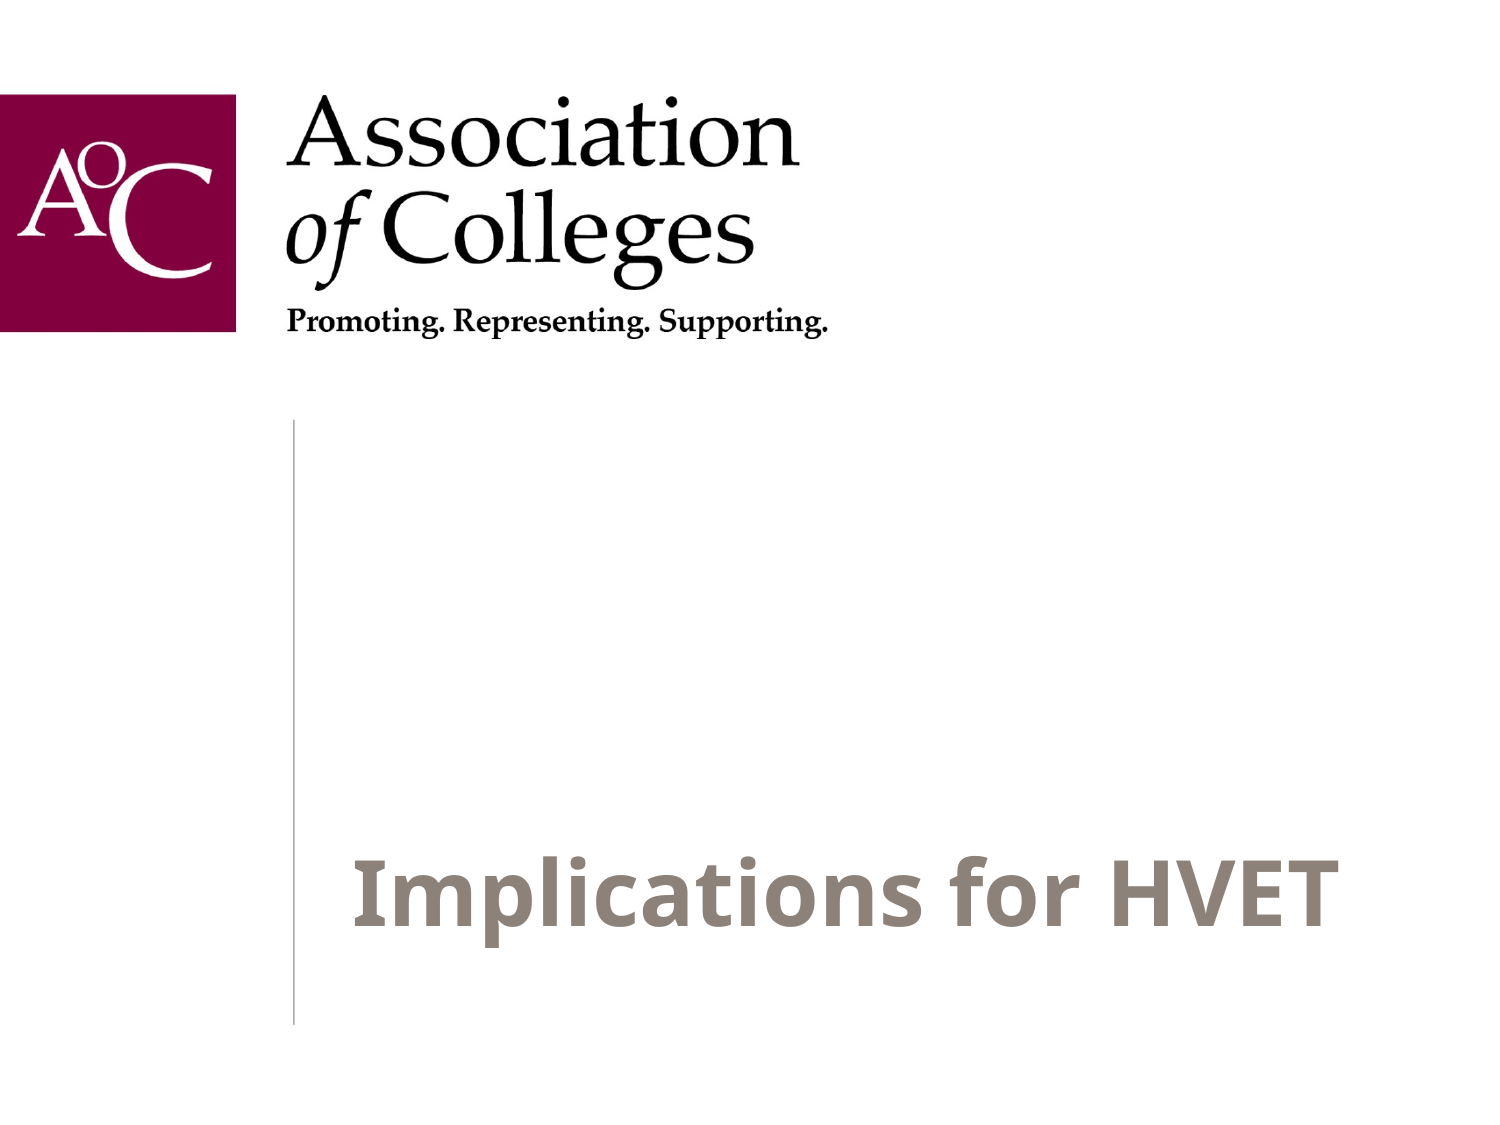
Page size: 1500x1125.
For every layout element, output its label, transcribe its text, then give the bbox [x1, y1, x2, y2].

title Implications for HVET [337, 422, 1400, 953]
picture [0, 0, 1500, 1125]
